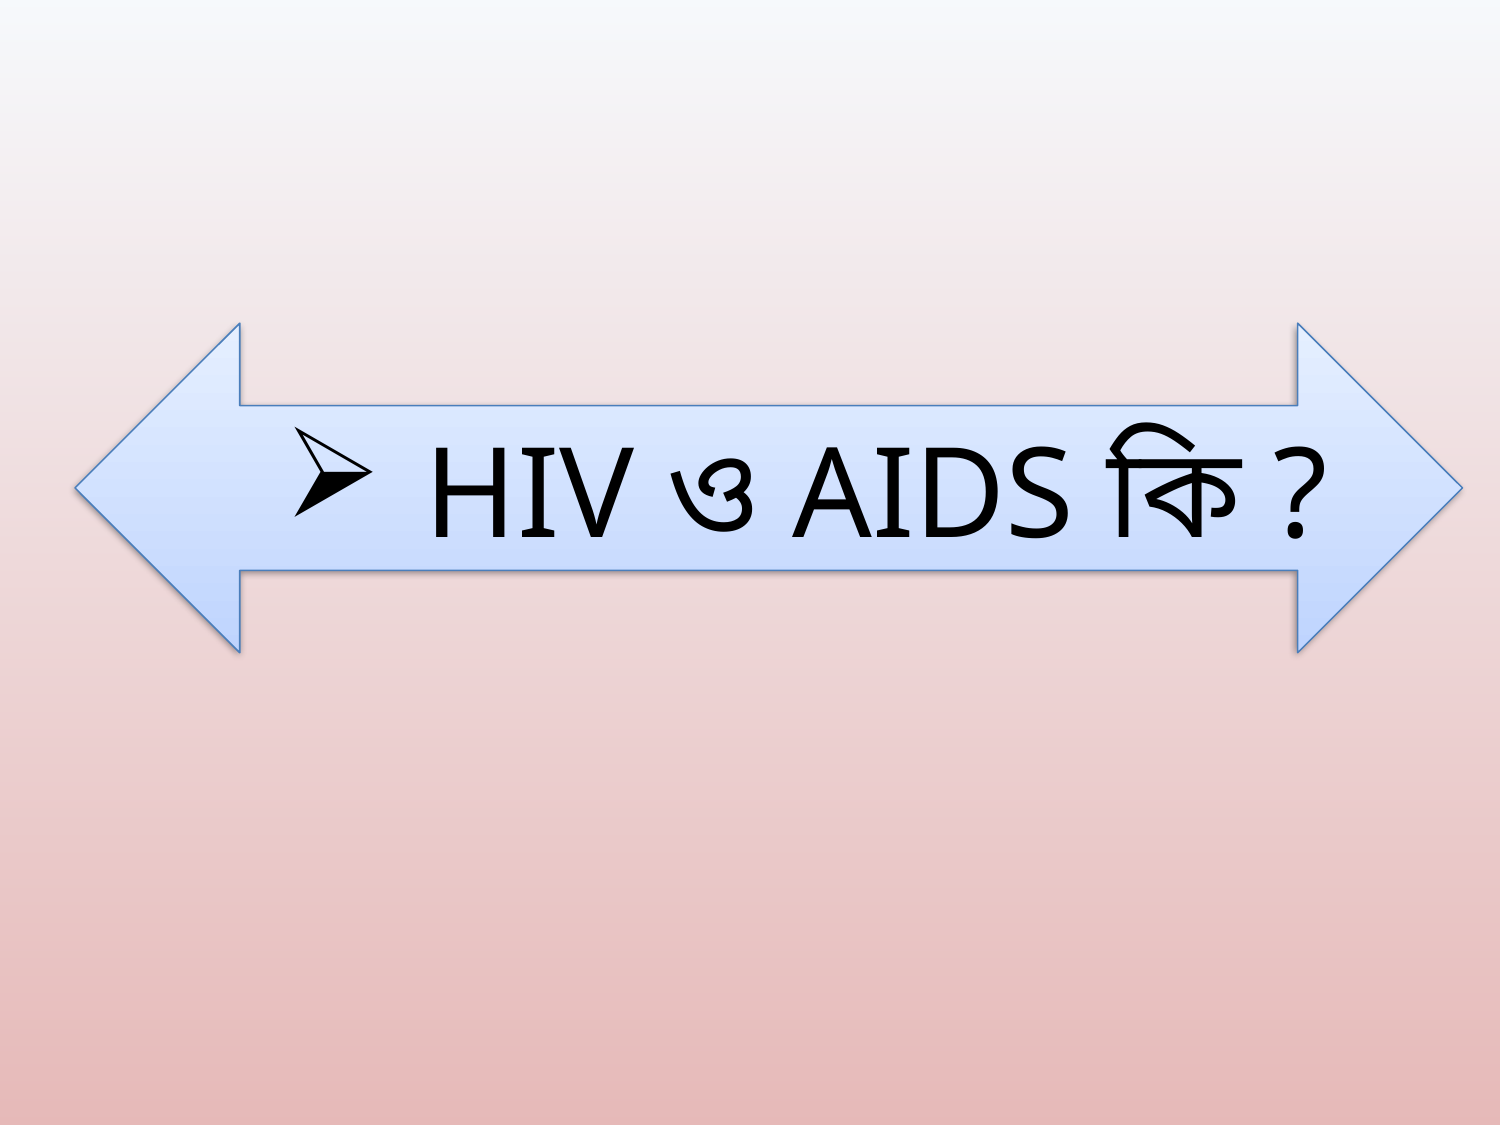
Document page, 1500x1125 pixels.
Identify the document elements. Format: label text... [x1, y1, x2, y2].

text_box HIV ও AIDS কি ? [74, 322, 1464, 654]
